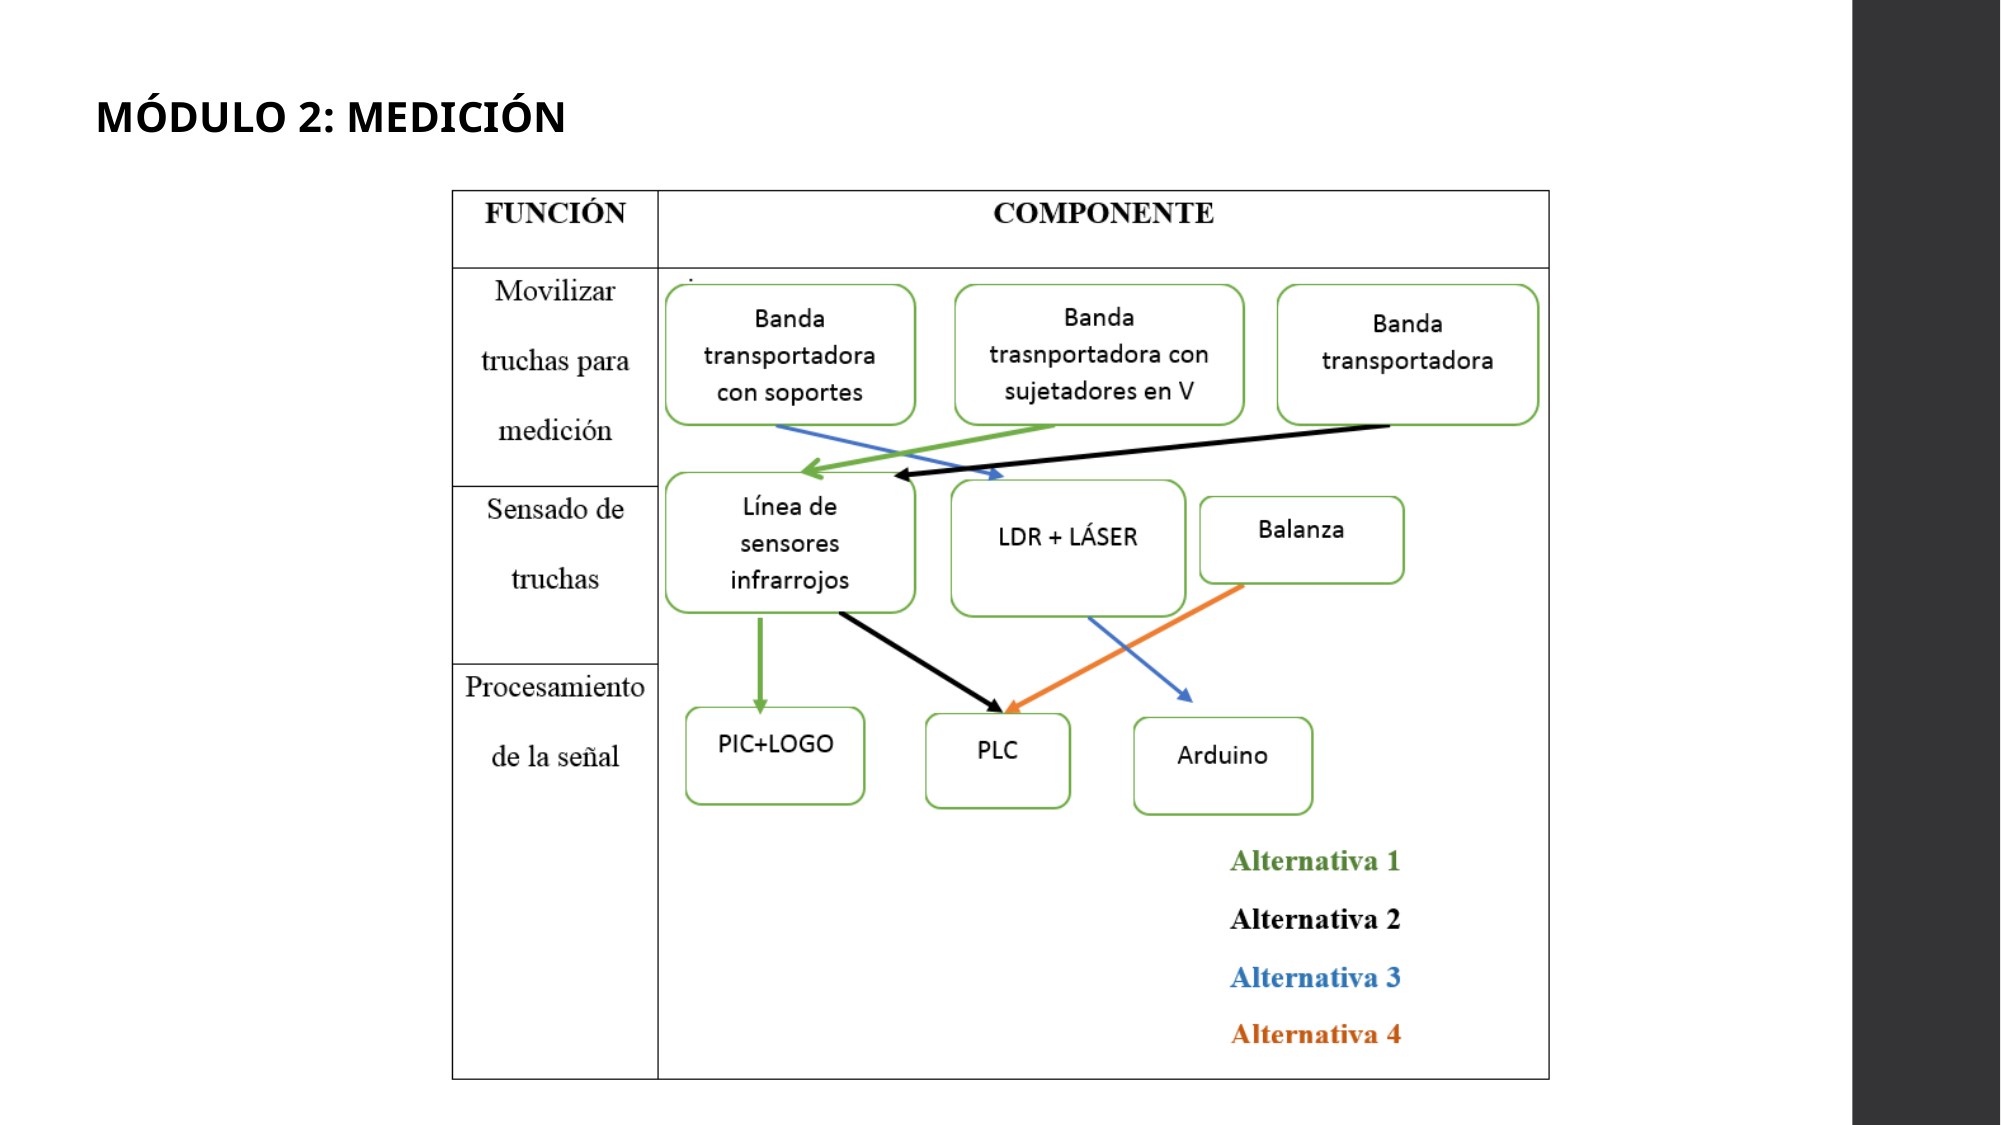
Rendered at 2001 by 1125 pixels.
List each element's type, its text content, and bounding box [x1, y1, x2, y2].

list Módulo 2: Medición [80, 86, 1491, 801]
picture [433, 172, 1564, 1089]
